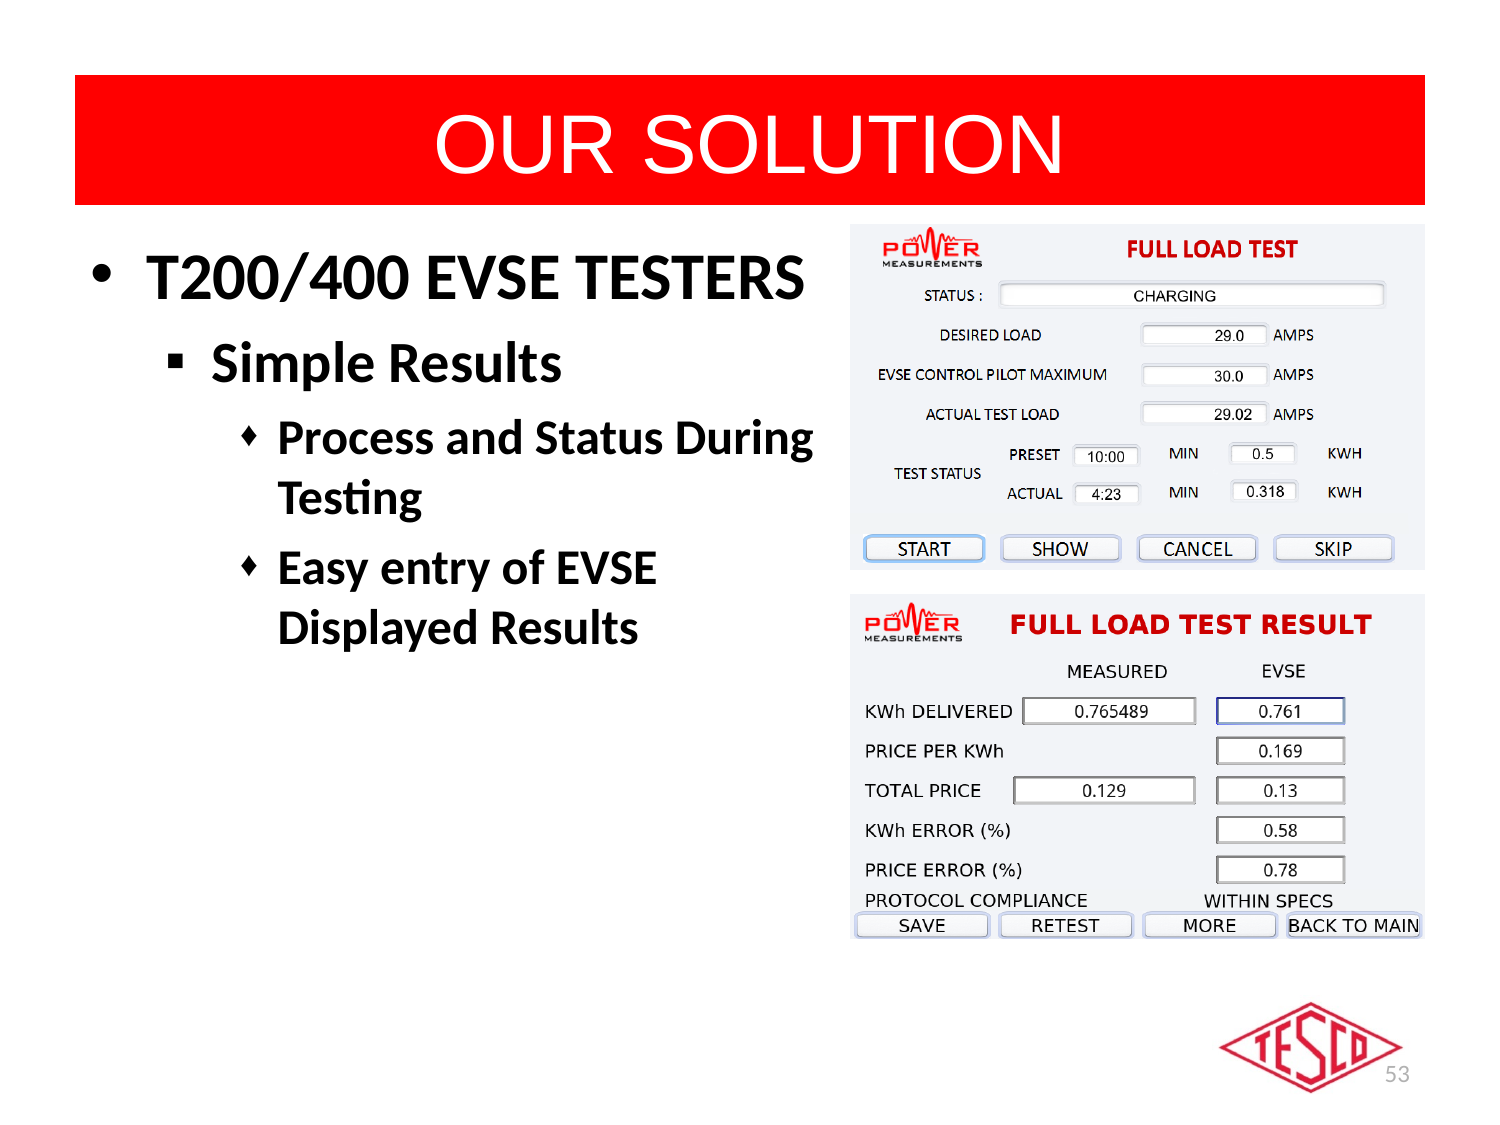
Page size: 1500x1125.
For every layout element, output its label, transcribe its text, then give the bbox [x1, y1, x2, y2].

list T200/400 EVSE TESTERS Simple Results Process and Status During Testing Easy entry of EVSE Displayed Results [75, 224, 838, 988]
slide_number 53 [1074, 1042, 1425, 1103]
picture [850, 224, 1426, 570]
picture [1212, 995, 1413, 1042]
title OUR SOLUTION [75, 75, 1425, 205]
picture [850, 594, 1426, 939]
